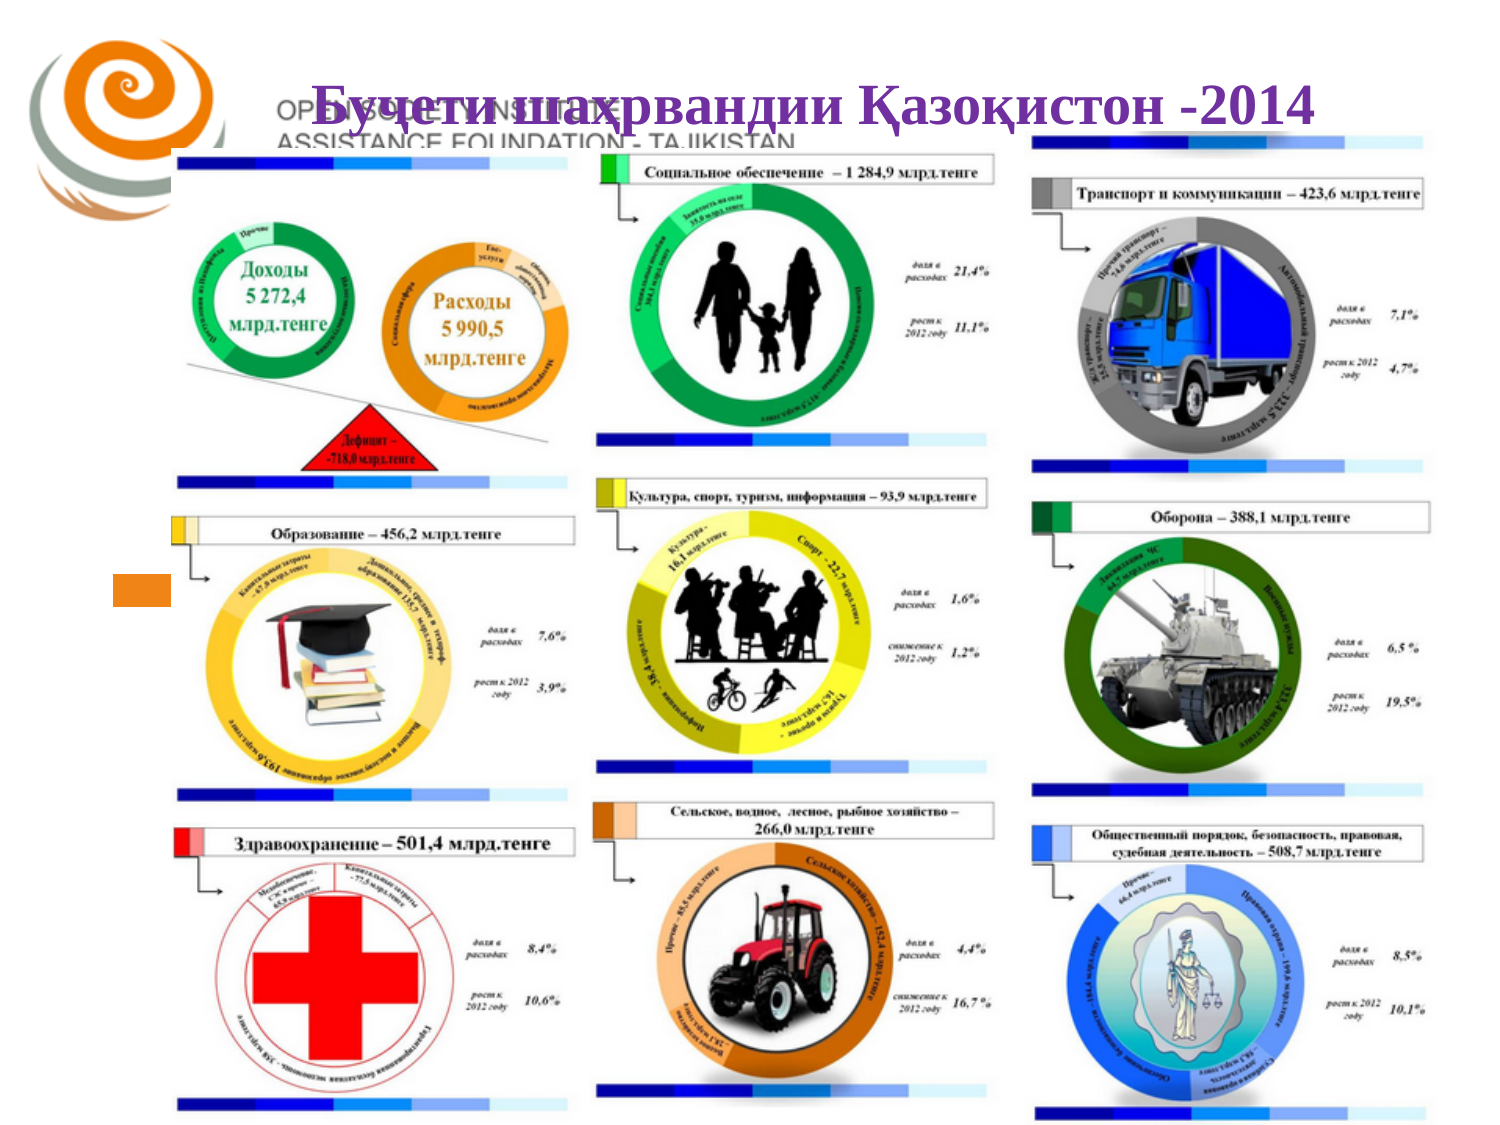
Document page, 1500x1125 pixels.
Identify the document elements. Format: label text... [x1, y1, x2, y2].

picture [0, 3, 1444, 1125]
subtitle Буҷети шаҳрвандии Қазоқистон -2014 [206, 66, 1422, 148]
